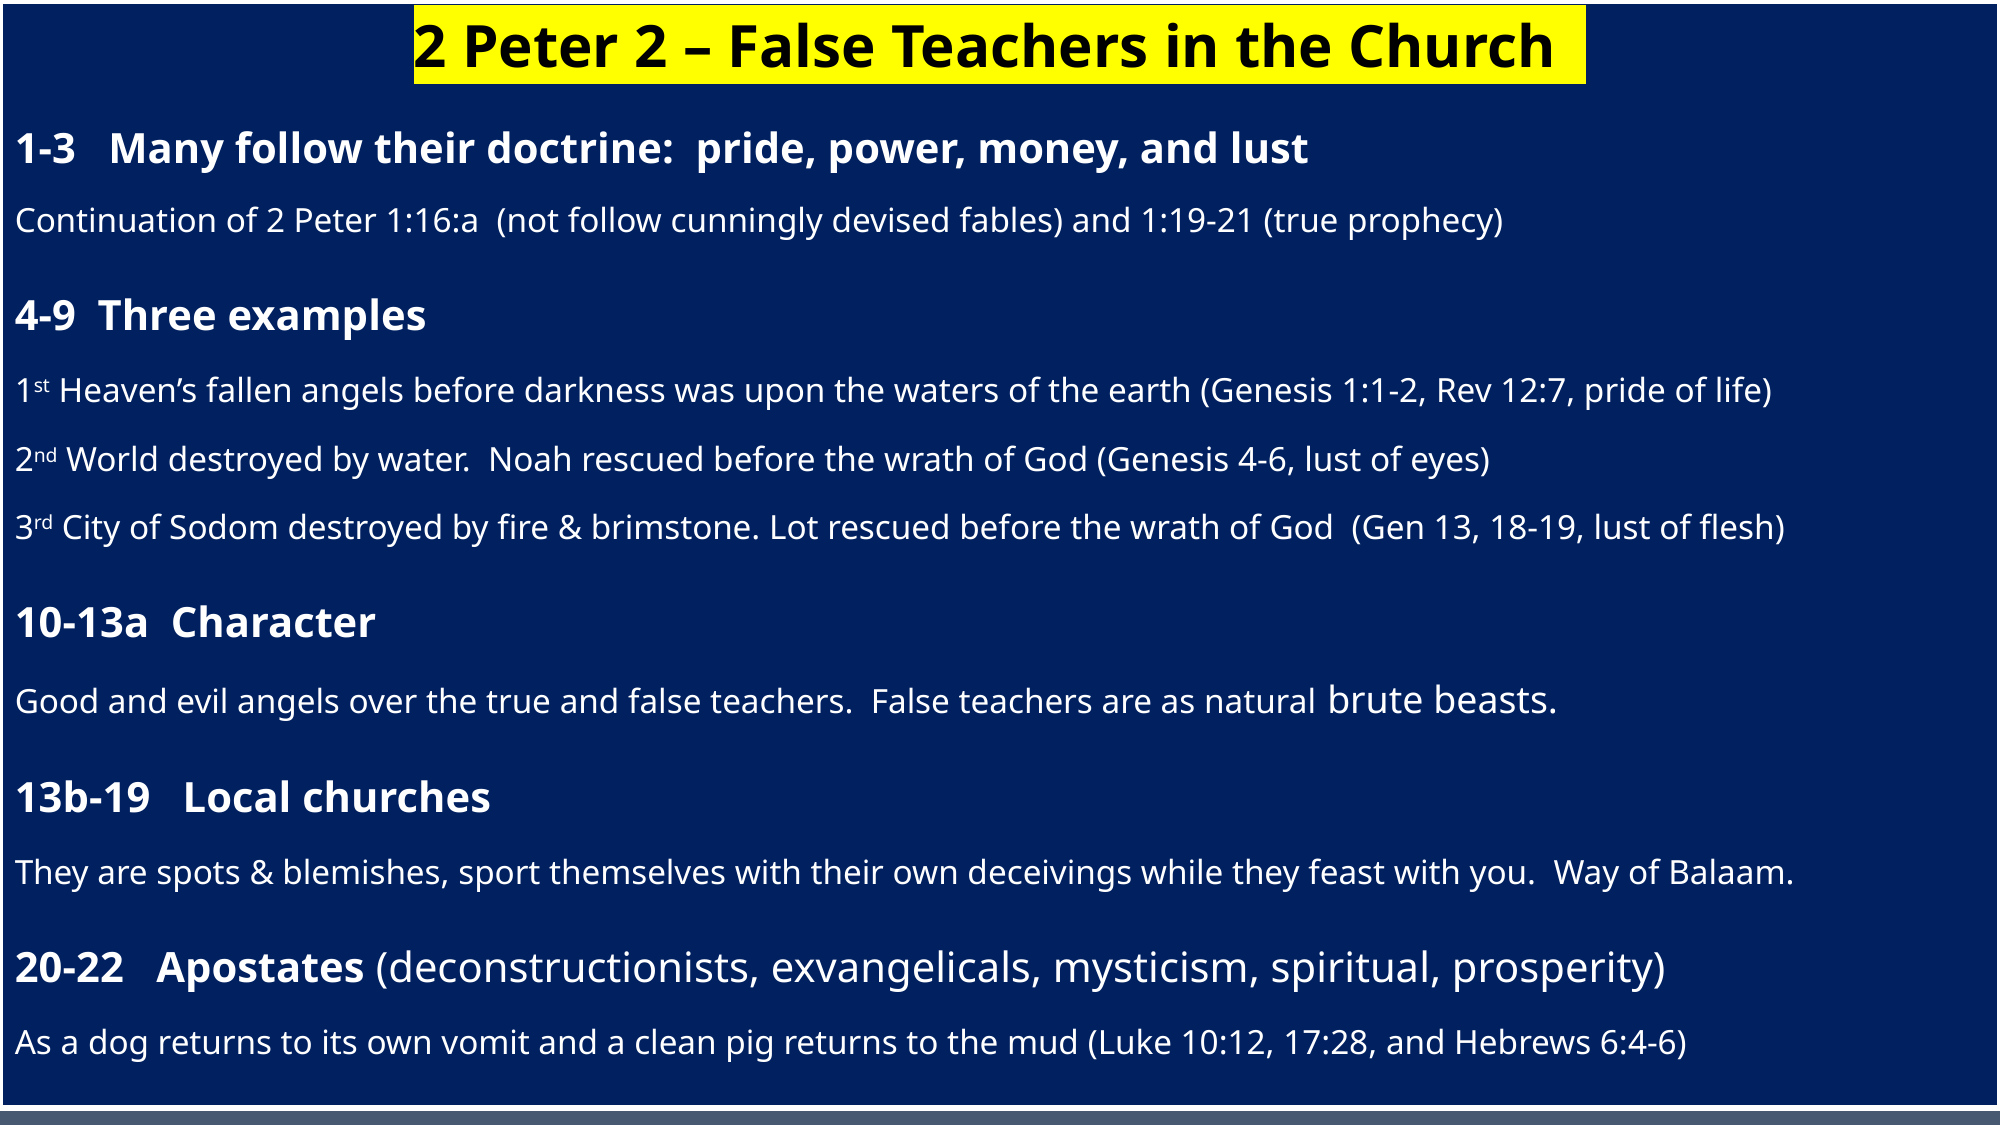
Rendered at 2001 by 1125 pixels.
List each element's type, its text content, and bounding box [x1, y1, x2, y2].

text_box 2 Peter 2 – False Teachers in the Church 1-3 Many follow their doctrine: pride, power, money, and lust Continuation of 2 Peter 1:16:a (not follow cunningly devised fables) and 1:19-21 (true prophecy) 4-9 Three examples 1st Heaven’s fallen angels before darkness was upon the waters of the earth (Genesis 1:1-2, Rev 12:7, pride of life) 2nd World destroyed by water. Noah rescued before the wrath of God (Genesis 4-6, lust of eyes) 3rd City of Sodom destroyed by fire & brimstone. Lot rescued before the wrath of God (Gen 13, 18-19, lust of flesh) 10-13a Character Good and evil angels over the true and false teachers. False teachers are as natural brute beasts. 13b-19 Local churches They are spots & blemishes, sport themselves with their own deceivings while they feast with you. Way of Balaam. 20-22 Apostates (deconstructionists, exvangelicals, mysticism, spiritual, prosperity) As a dog returns to its own vomit and a clean pig returns to the mud (Luke 10:12, 17:28, and Hebrews 6:4-6) [0, 1, 2000, 1108]
